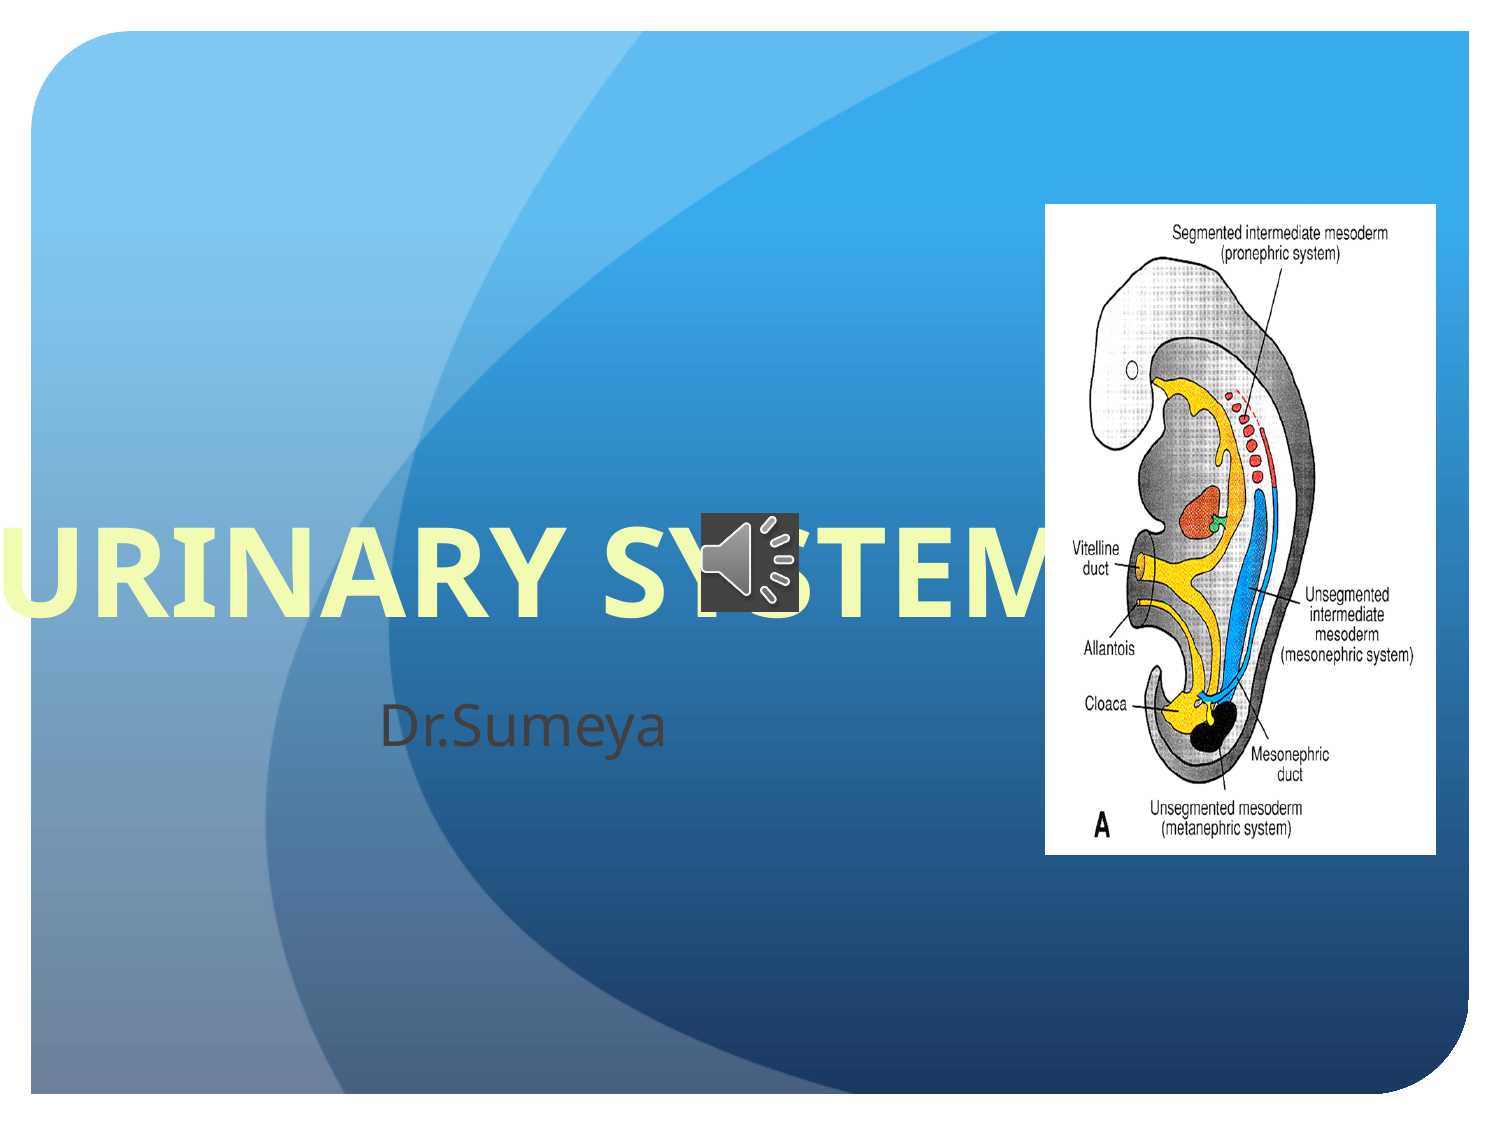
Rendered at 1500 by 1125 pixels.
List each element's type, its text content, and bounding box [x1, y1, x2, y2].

subtitle Dr.Sumeya [0, 680, 1372, 939]
picture [26, 30, 1474, 1095]
picture [699, 512, 801, 613]
title URINARY SYSTEM [0, 408, 1045, 650]
